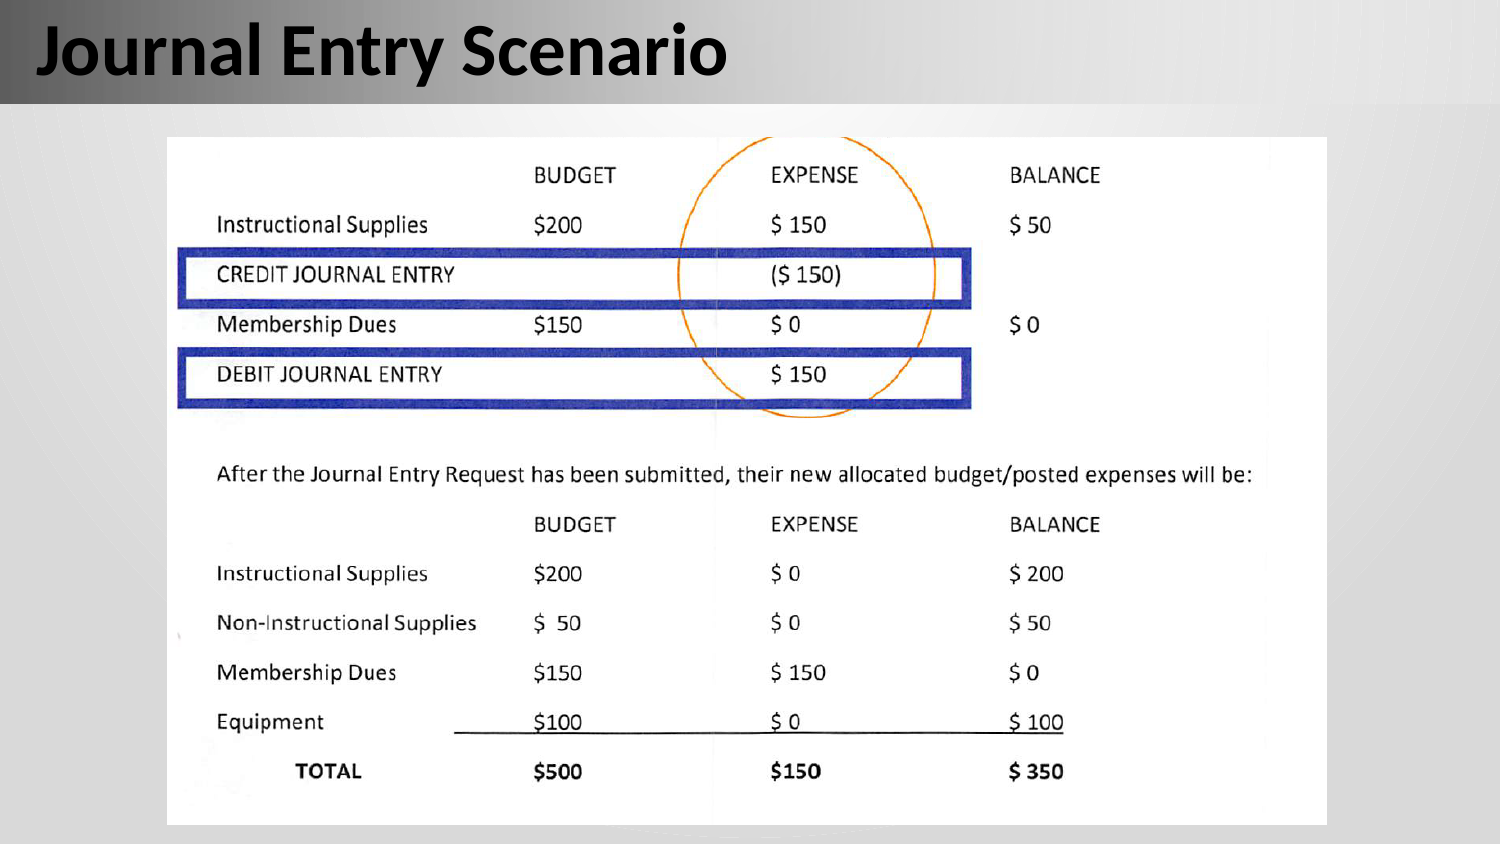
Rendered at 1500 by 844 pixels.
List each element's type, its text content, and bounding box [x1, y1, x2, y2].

text_box [0, 0, 1500, 105]
picture [167, 137, 1327, 825]
text_box Journal Entry Scenario [21, 0, 1098, 102]
